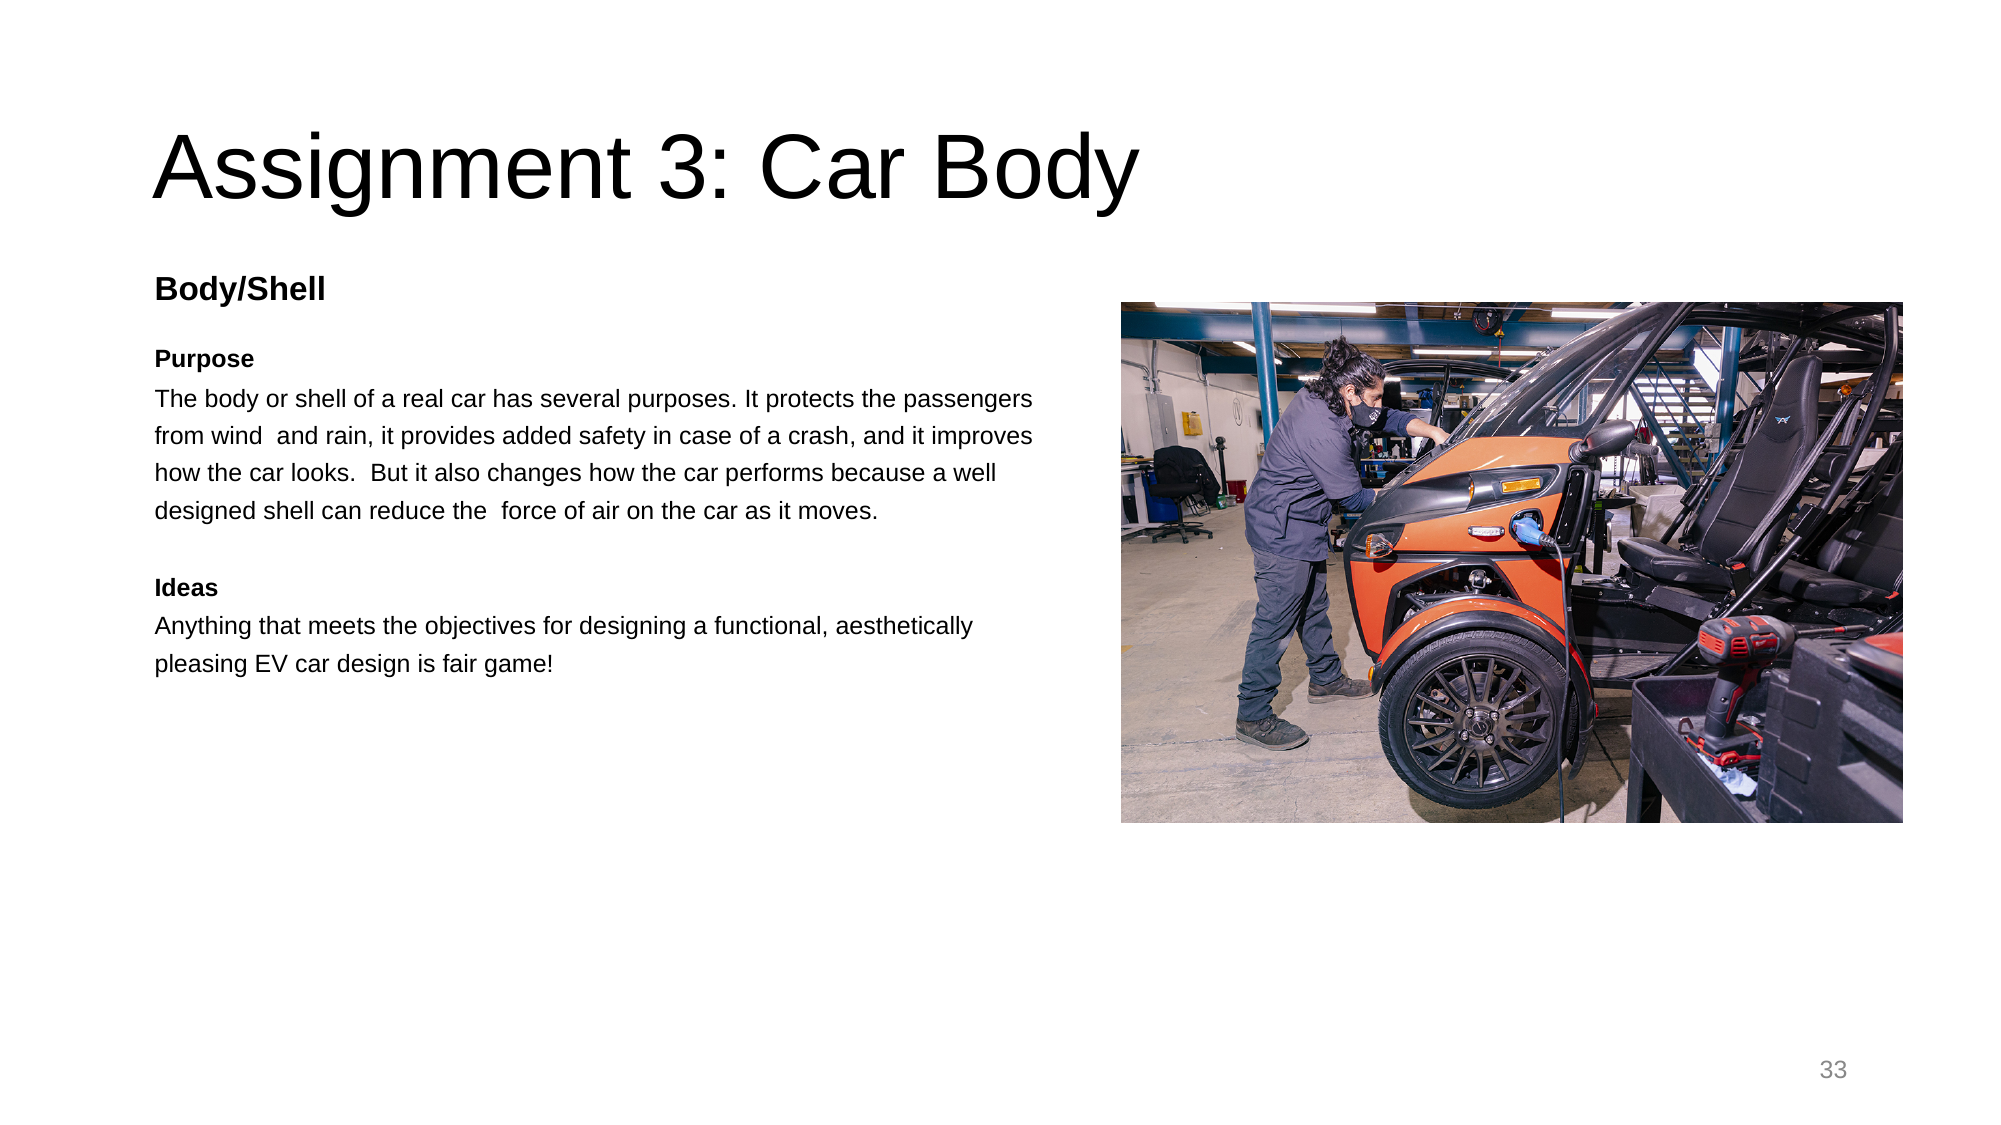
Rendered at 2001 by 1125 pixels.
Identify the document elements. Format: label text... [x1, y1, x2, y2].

slide_number 33 [1791, 1038, 1863, 1099]
picture [1121, 301, 1904, 824]
title Assignment 3: Car Body [137, 59, 1863, 278]
list Body/Shell Purpose The body or shell of a real car has several purposes. It protects the passengers from wind and rain, it provides added safety in case of a crash, and it improves how the car looks. But it also changes how the car performs because a well designed shell can reduce the force of air on the car as it moves. Ideas Anything that meets the objectives for designing a functional, aesthetically pleasing EV car design is fair game! [137, 254, 1080, 968]
